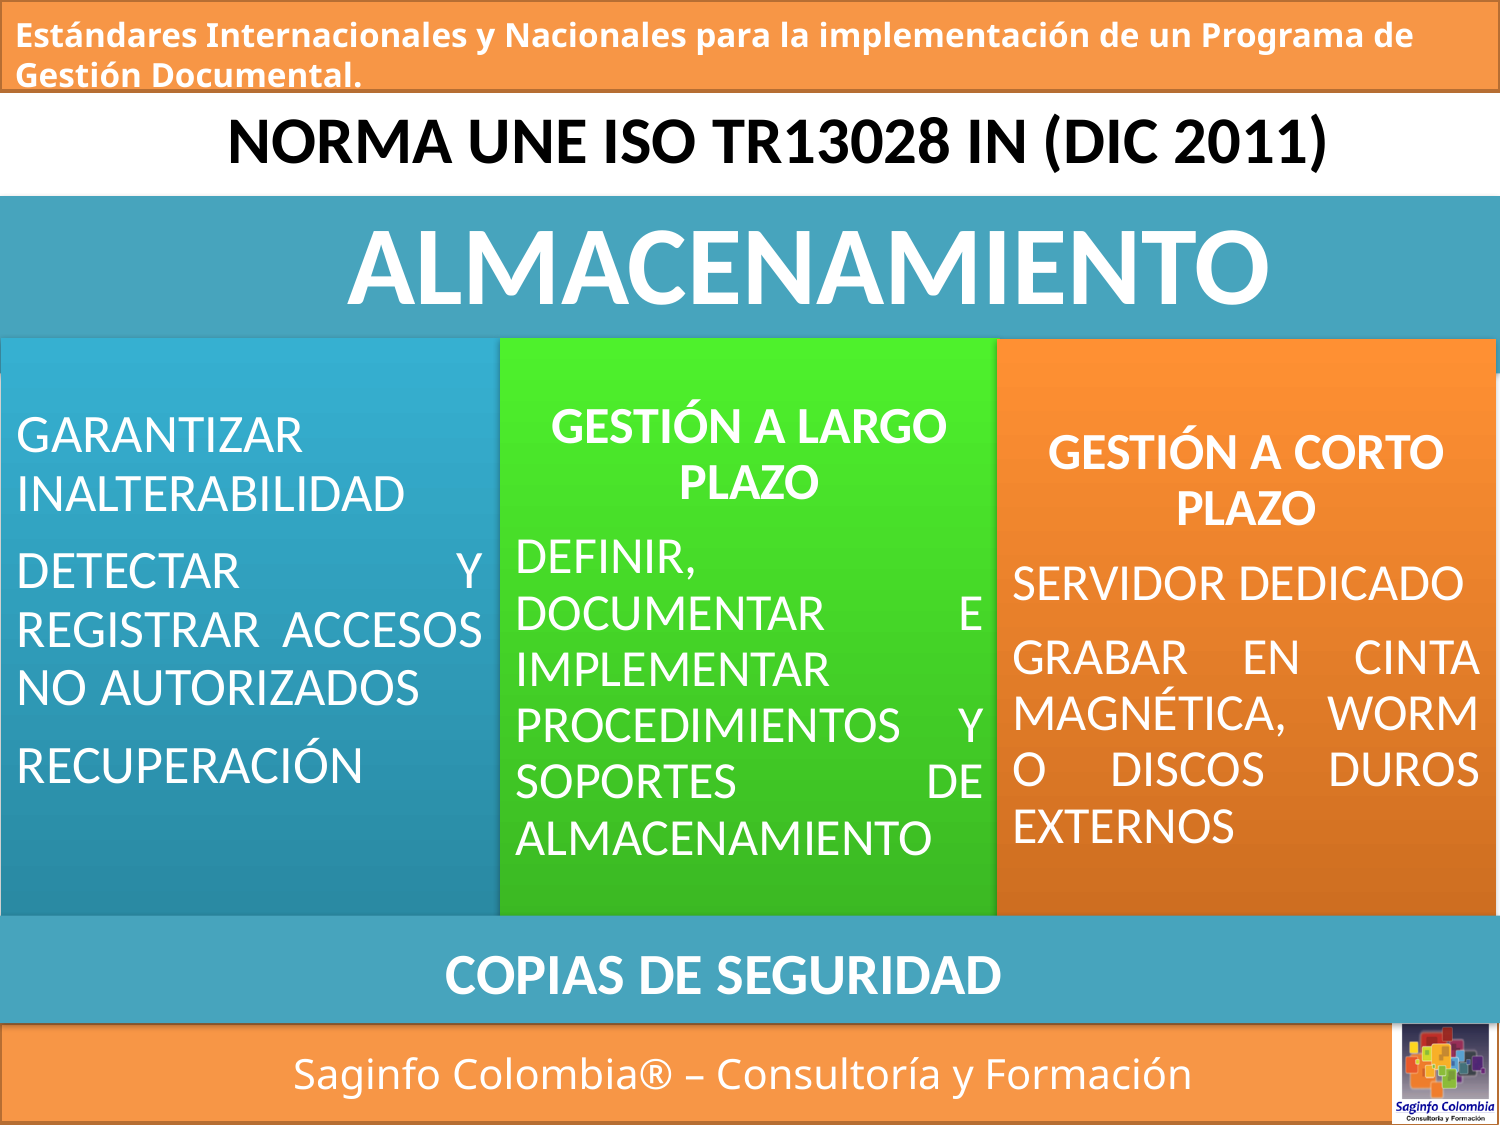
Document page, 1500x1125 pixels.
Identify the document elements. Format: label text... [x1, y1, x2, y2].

text_box NORMA UNE ISO TR13028 IN (DIC 2011) [212, 89, 1346, 182]
text_box GESTIÓN A LARGO PLAZO DEFINIR, DOCUMENTAR E IMPLEMENTAR PROCEDIMIENTOS Y SOPORTES DE ALMACENAMIENTO [500, 382, 991, 913]
text_box GARANTIZAR INALTERABILIDAD DETECTAR Y REGISTRAR ACCESOS NO AUTORIZADOS RECUPERACIÓN [0, 382, 494, 913]
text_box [0, 915, 1500, 1024]
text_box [0, 184, 1500, 374]
picture [1392, 1024, 1497, 1124]
text_box GESTIÓN A CORTO PLAZO SERVIDOR DEDICADO GRABAR EN CINTA MAGNÉTICA, WORM O DISCOS DUROS EXTERNOS [996, 382, 1497, 913]
